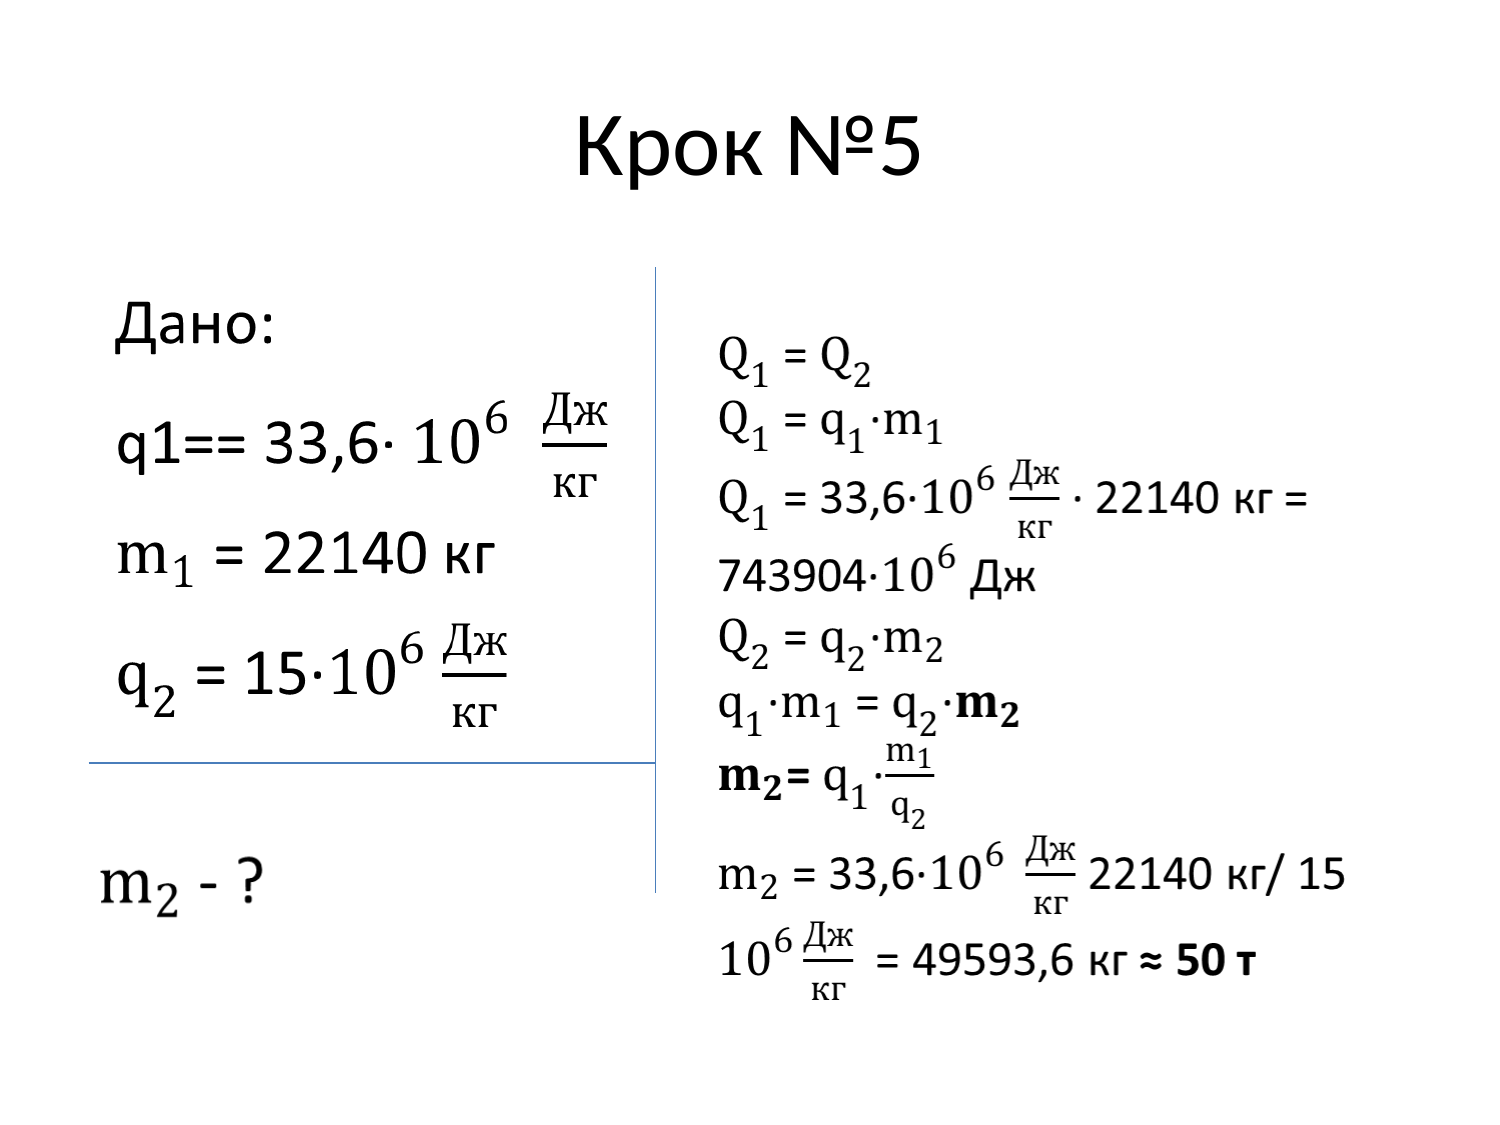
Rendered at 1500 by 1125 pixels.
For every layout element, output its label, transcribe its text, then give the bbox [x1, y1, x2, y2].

list [74, 262, 1426, 1006]
title Крок №5 [74, 44, 1426, 233]
text_box [702, 314, 1471, 1060]
text_box [83, 831, 580, 928]
